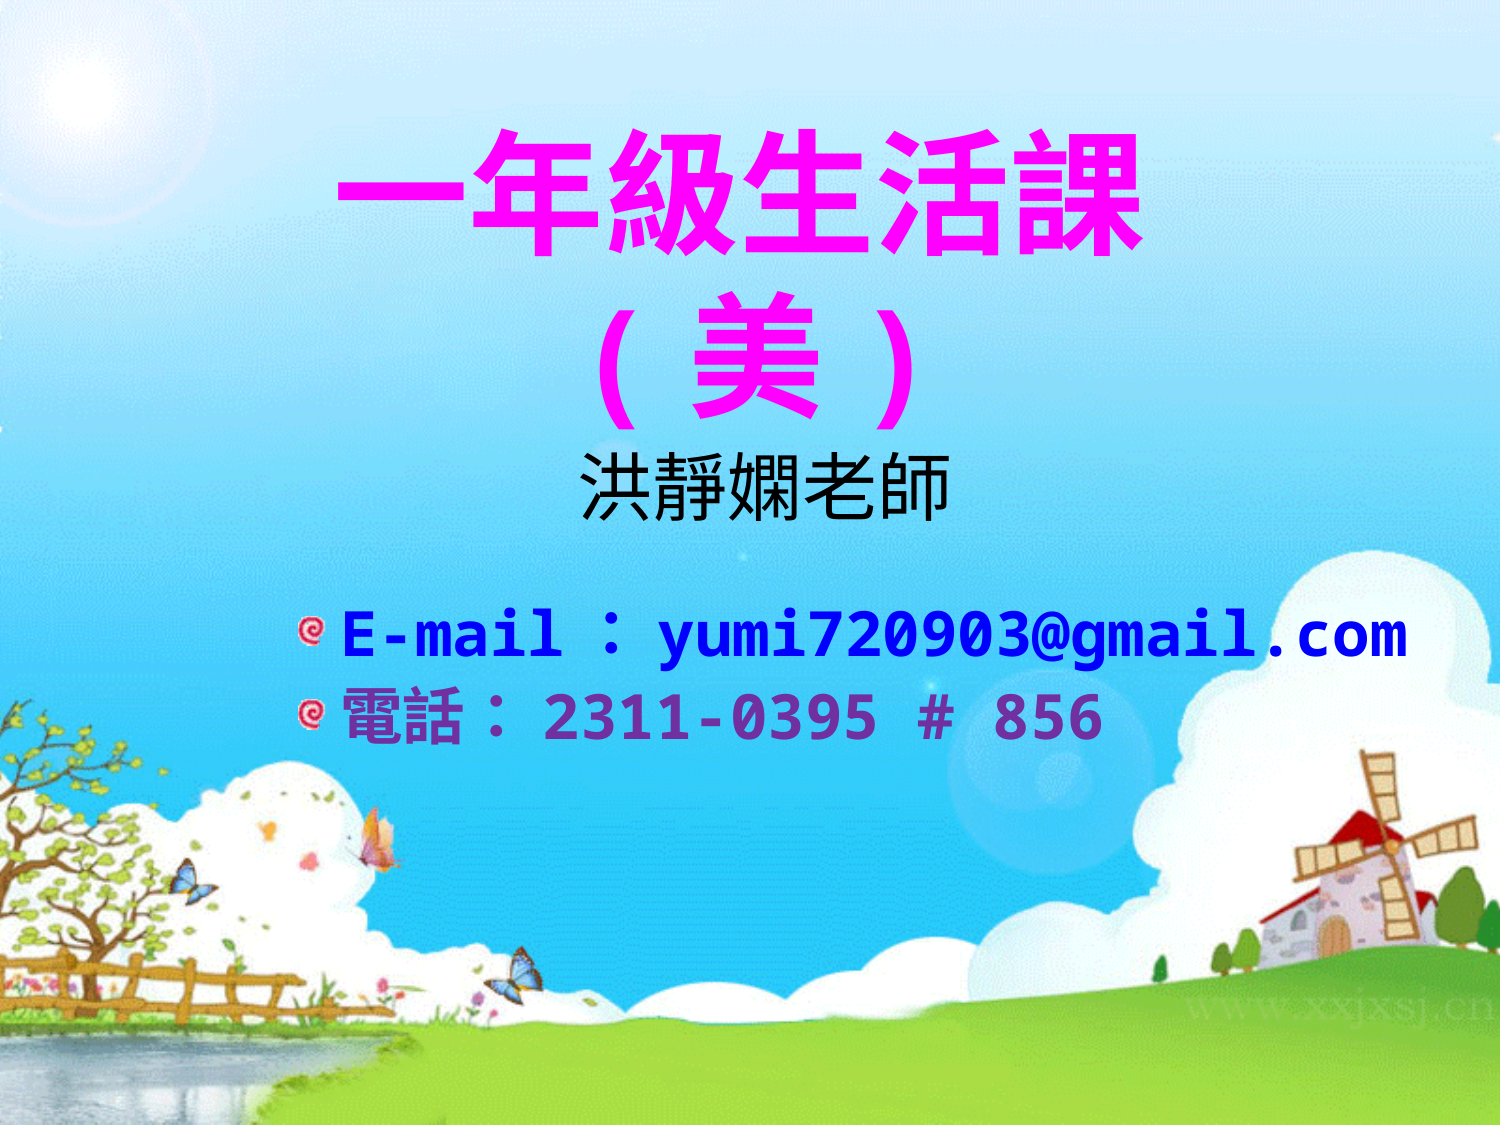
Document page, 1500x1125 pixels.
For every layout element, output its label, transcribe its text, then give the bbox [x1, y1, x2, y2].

text_box 洪靜嫻老師 [371, 432, 1140, 586]
picture [0, 0, 1500, 1125]
list E-mail：yumi720903@gmail.com 電話：2311-0395 # 856 [265, 586, 1459, 787]
text_box 一年級生活課(美) [212, 188, 1300, 355]
